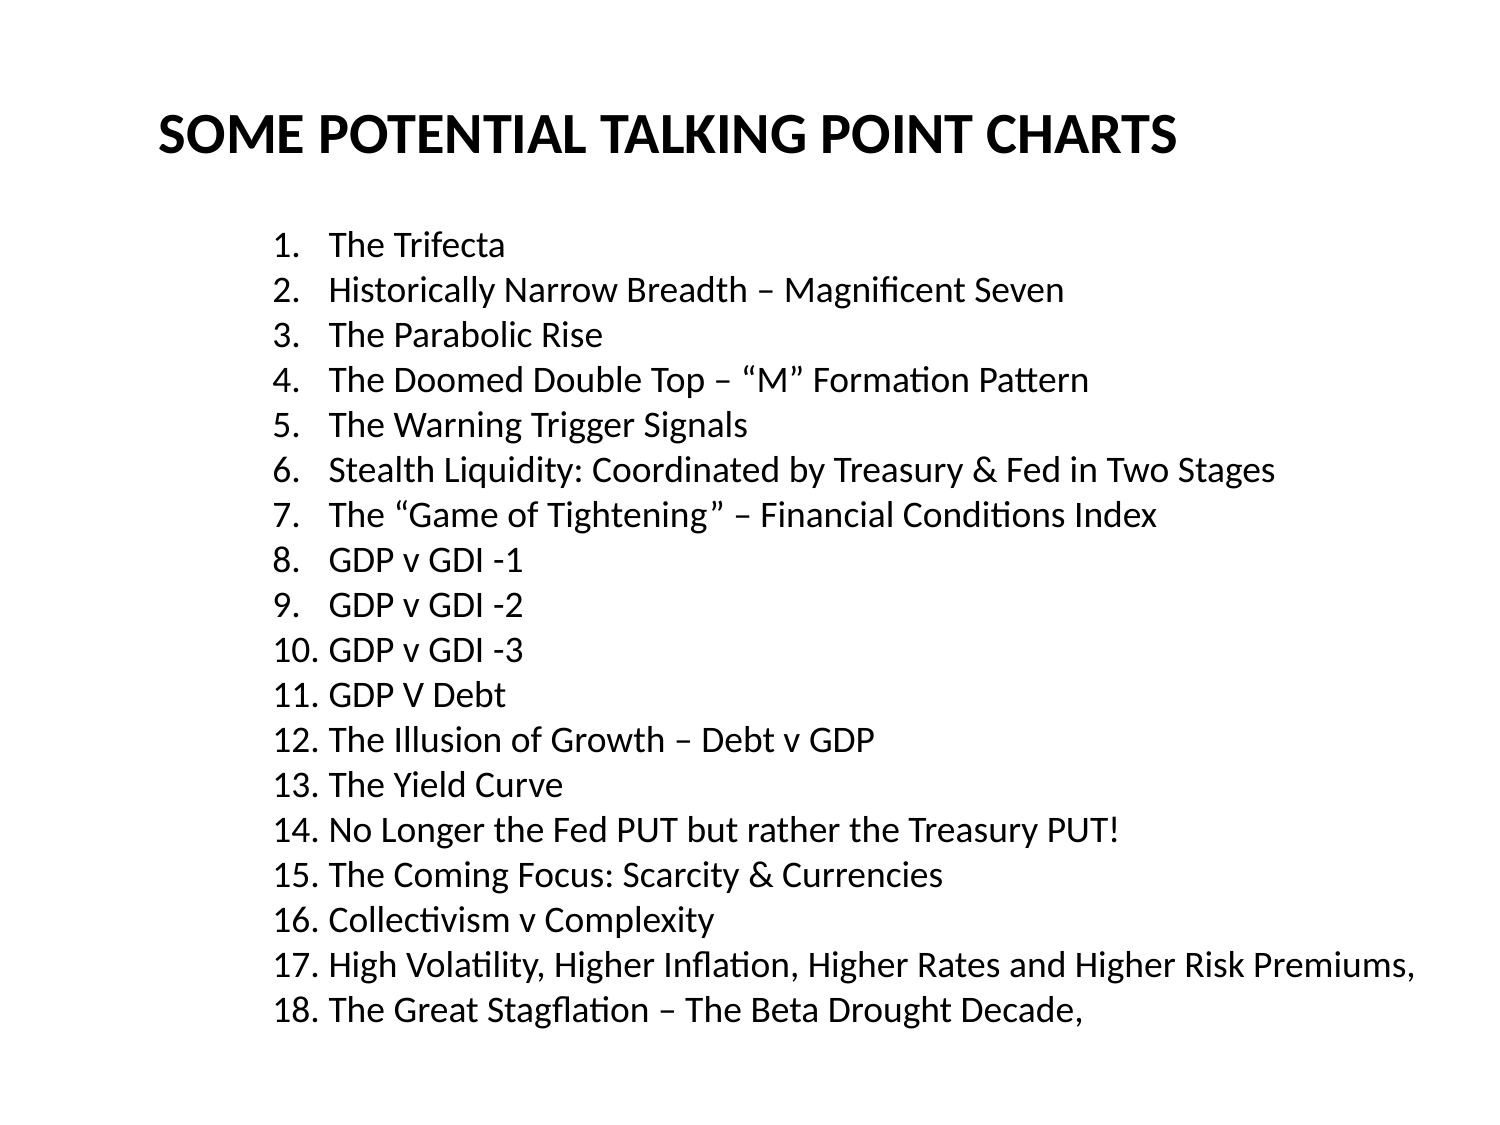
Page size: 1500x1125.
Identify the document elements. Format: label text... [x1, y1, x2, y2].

text_box SOME POTENTIAL TALKING POINT CHARTS [144, 87, 1193, 173]
text_box The Trifecta Historically Narrow Breadth – Magnificent Seven The Parabolic Rise The Doomed Double Top – “M” Formation Pattern The Warning Trigger Signals Stealth Liquidity: Coordinated by Treasury & Fed in Two Stages The “Game of Tightening” – Financial Conditions Index GDP v GDI -1 GDP v GDI -2 GDP v GDI -3 GDP V Debt The Illusion of Growth – Debt v GDP The Yield Curve No Longer the Fed PUT but rather the Treasury PUT! The Coming Focus: Scarcity & Currencies Collectivism v Complexity High Volatility, Higher Inflation, Higher Rates and Higher Risk Premiums, The Great Stagflation – The Beta Drought Decade, [257, 212, 1432, 1125]
